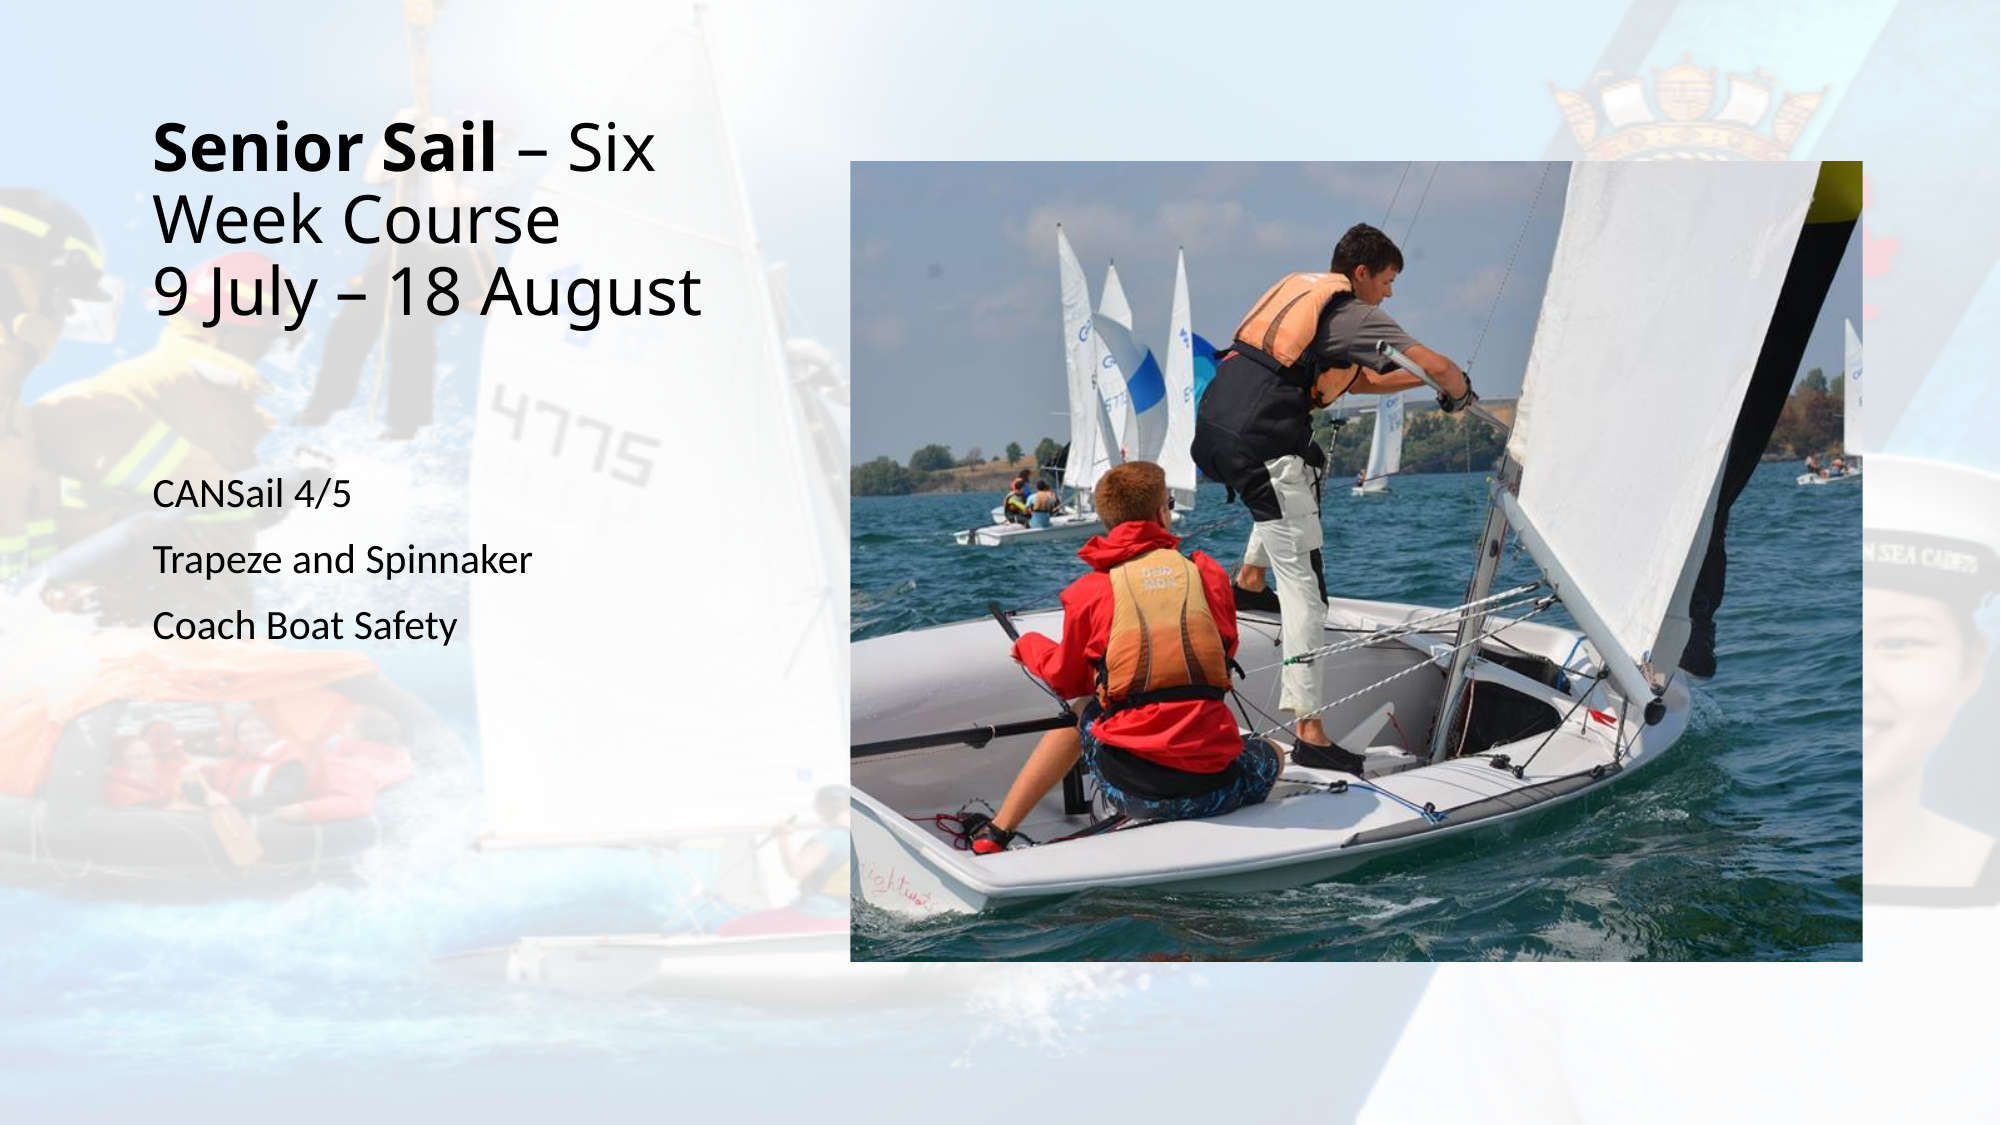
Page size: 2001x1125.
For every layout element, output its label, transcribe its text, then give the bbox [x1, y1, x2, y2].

title Senior Sail – Six Week Course 9 July – 18 August [137, 75, 783, 337]
picture [850, 161, 1863, 962]
list CANSail 4/5 Trapeze and Spinnaker Coach Boat Safety [137, 337, 783, 963]
